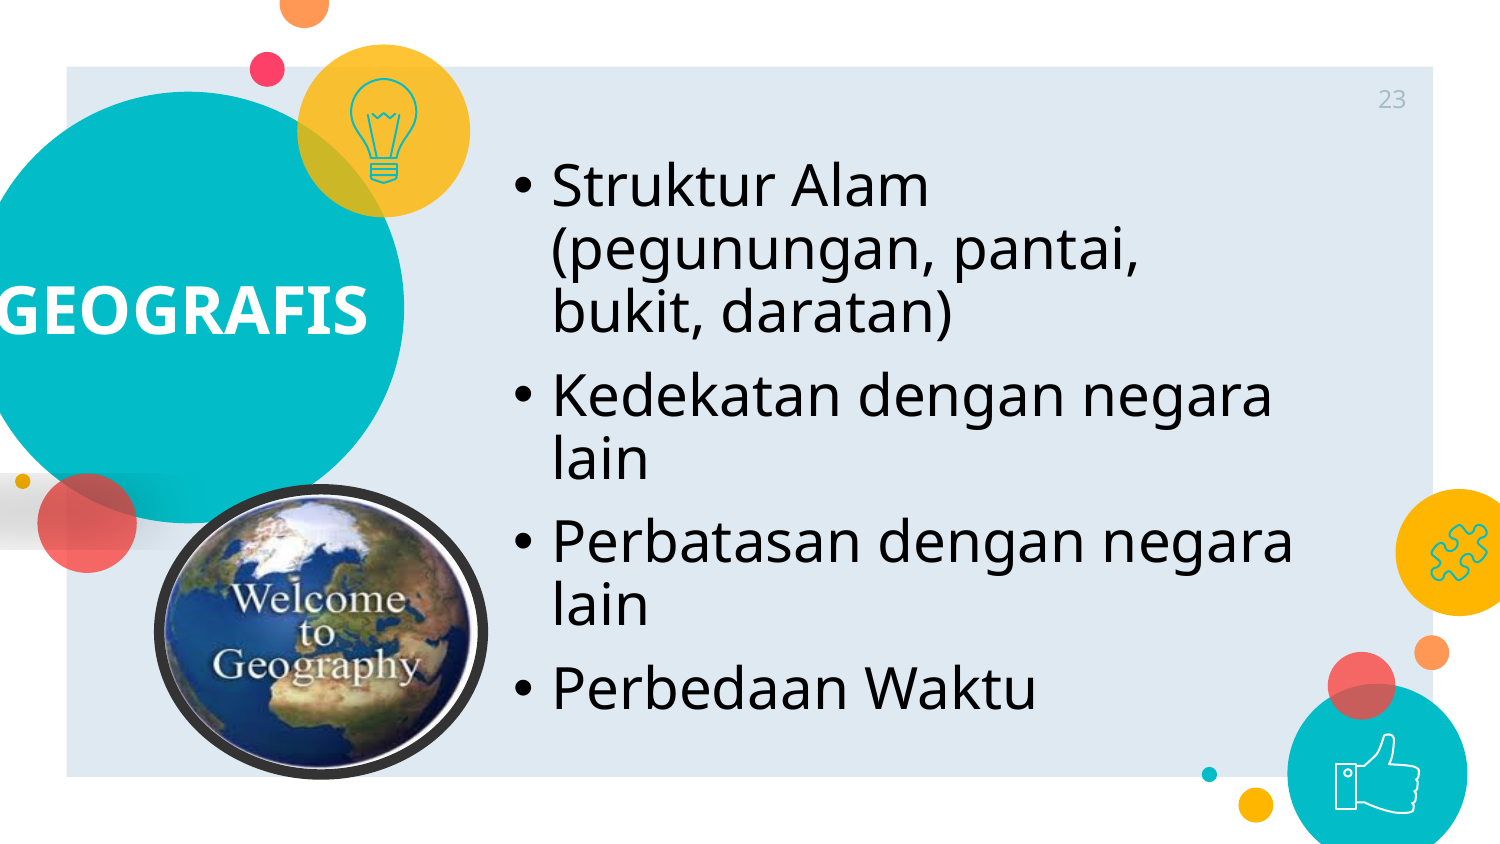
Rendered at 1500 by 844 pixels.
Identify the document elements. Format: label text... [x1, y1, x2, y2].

picture [158, 489, 484, 775]
slide_number 23 [1331, 68, 1422, 134]
text_box Struktur Alam (pegunungan, pantai, bukit, daratan) Kedekatan dengan negara lain Perbatasan dengan negara lain Perbedaan Waktu [502, 150, 1315, 708]
title GEOGRAFIS [0, 91, 404, 487]
